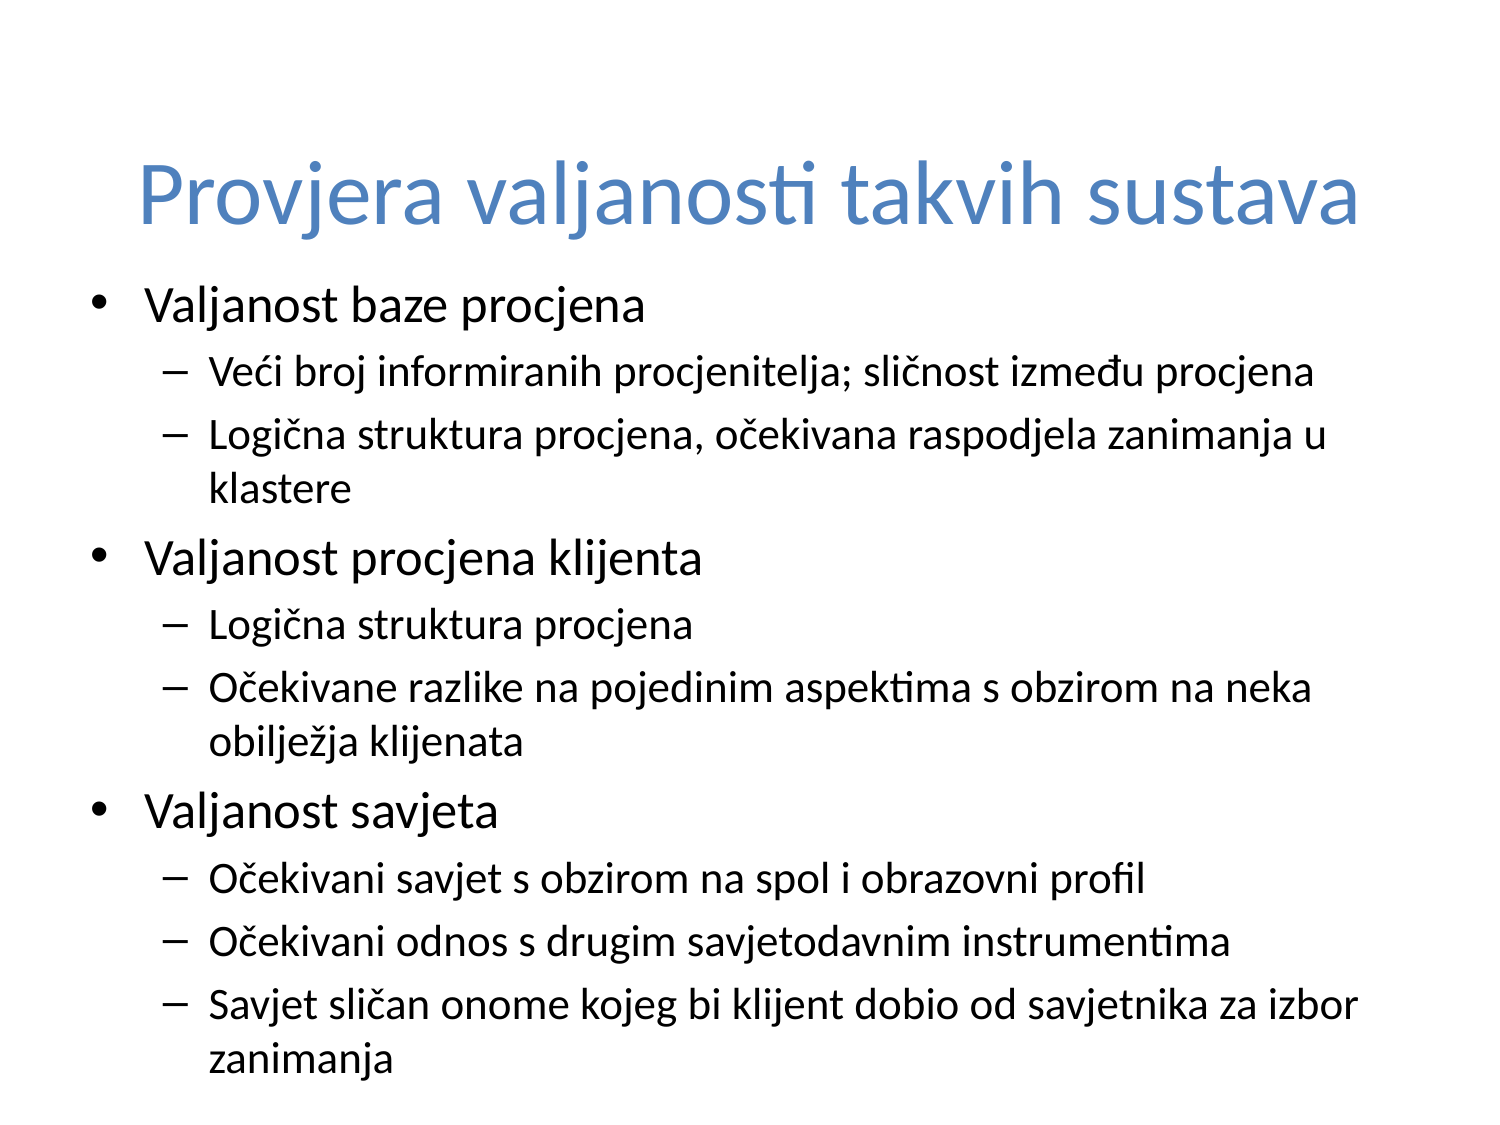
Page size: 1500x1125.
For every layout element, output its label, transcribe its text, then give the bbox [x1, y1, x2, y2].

title Provjera valjanosti takvih sustava [75, 125, 1425, 256]
list Valjanost baze procjena Veći broj informiranih procjenitelja; sličnost između procjena Logična struktura procjena, očekivana raspodjela zanimanja u klastere Valjanost procjena klijenta Logična struktura procjena Očekivane razlike na pojedinim aspektima s obzirom na neka obilježja klijenata Valjanost savjeta Očekivani savjet s obzirom na spol i obrazovni profil Očekivani odnos s drugim savjetodavnim instrumentima Savjet sličan onome kojeg bi klijent dobio od savjetnika za izbor zanimanja [75, 262, 1425, 1094]
